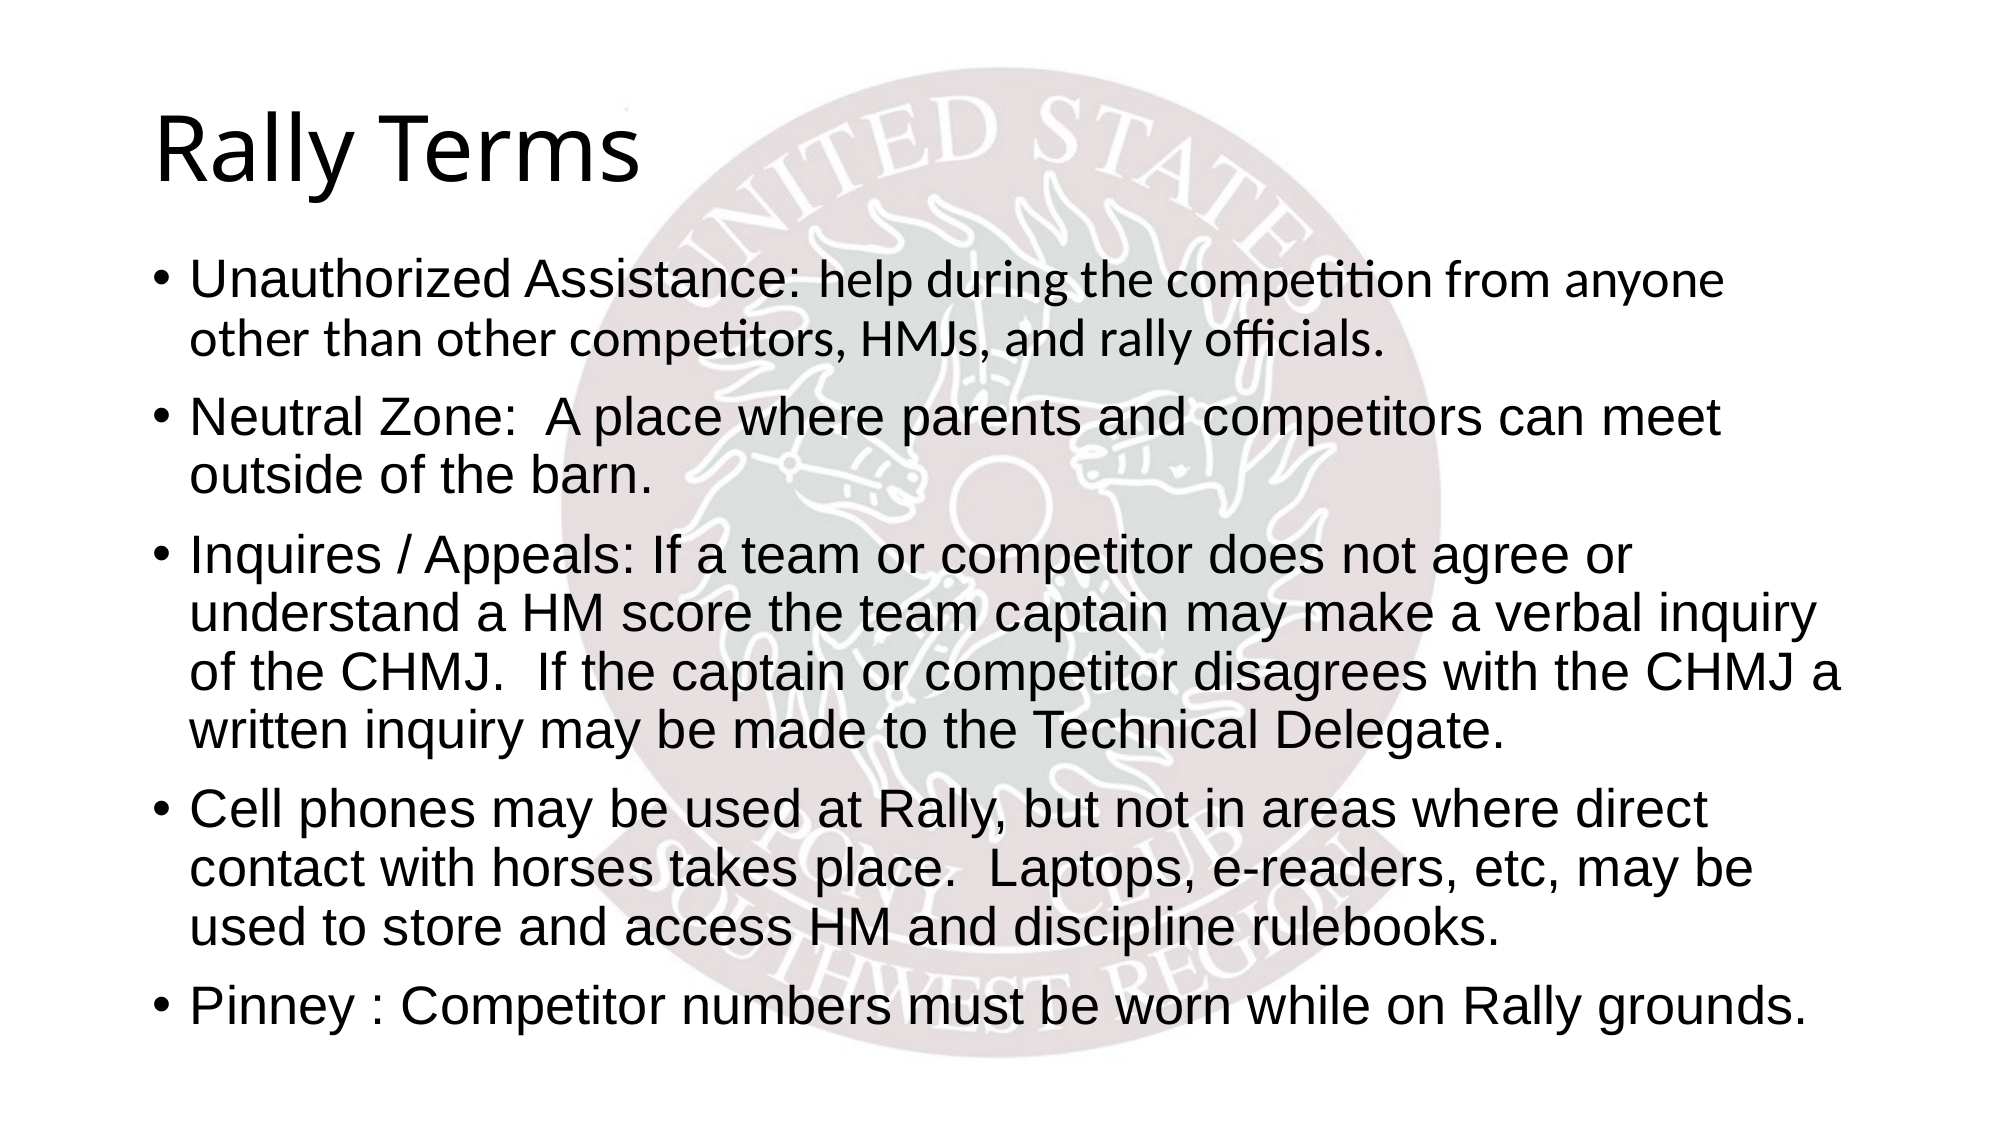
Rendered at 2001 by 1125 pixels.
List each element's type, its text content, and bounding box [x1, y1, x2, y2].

list Unauthorized Assistance: help during the competition from anyone other than other competitors, HMJs, and rally officials. Neutral Zone: A place where parents and competitors can meet outside of the barn. Inquires / Appeals: If a team or competitor does not agree or understand a HM score the team captain may make a verbal inquiry of the CHMJ. If the captain or competitor disagrees with the CHMJ a written inquiry may be made to the Technical Delegate. Cell phones may be used at Rally, but not in areas where direct contact with horses takes place. Laptops, e-readers, etc, may be used to store and access HM and discipline rulebooks. Pinney : Competitor numbers must be worn while on Rally grounds. [137, 243, 1863, 1125]
title Rally Terms [137, 59, 1863, 243]
picture [554, 62, 1446, 1063]
